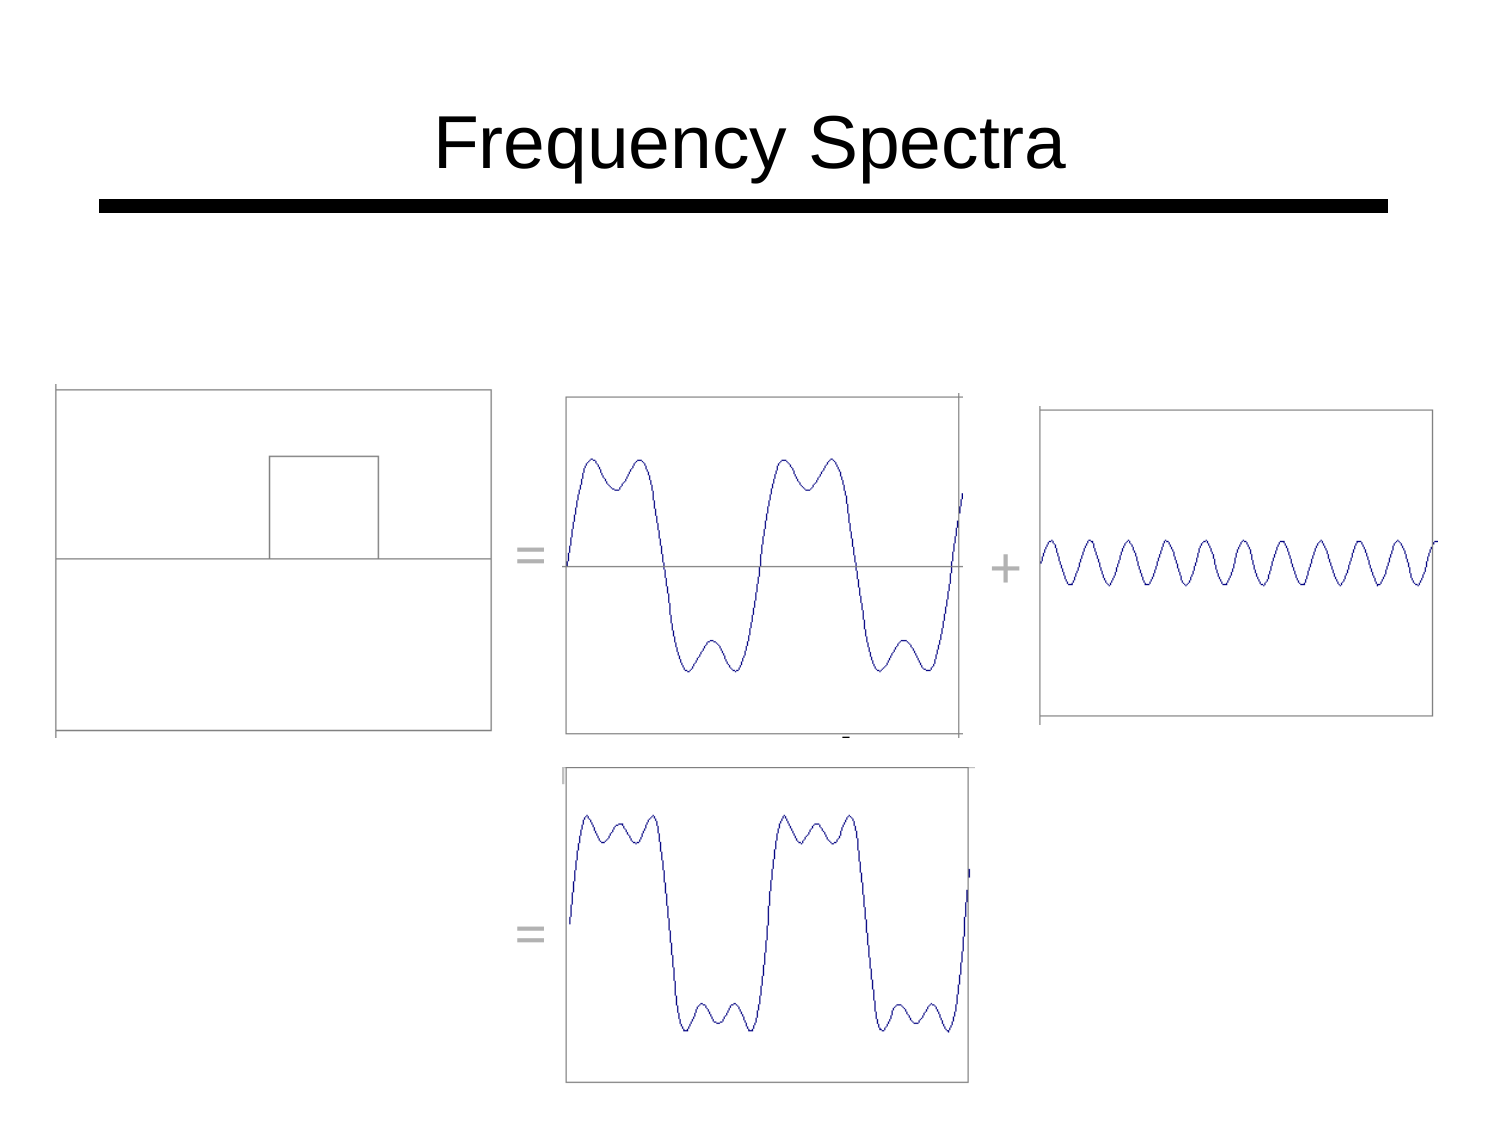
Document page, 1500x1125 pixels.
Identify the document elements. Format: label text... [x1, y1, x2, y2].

title Frequency Spectra [74, 44, 1426, 233]
picture [562, 393, 963, 738]
text_box [99, 199, 1388, 213]
text_box = [504, 510, 557, 596]
text_box = [500, 889, 557, 975]
picture [1037, 405, 1438, 726]
text_box + [975, 523, 1032, 609]
picture [562, 767, 976, 1088]
picture [49, 384, 501, 738]
